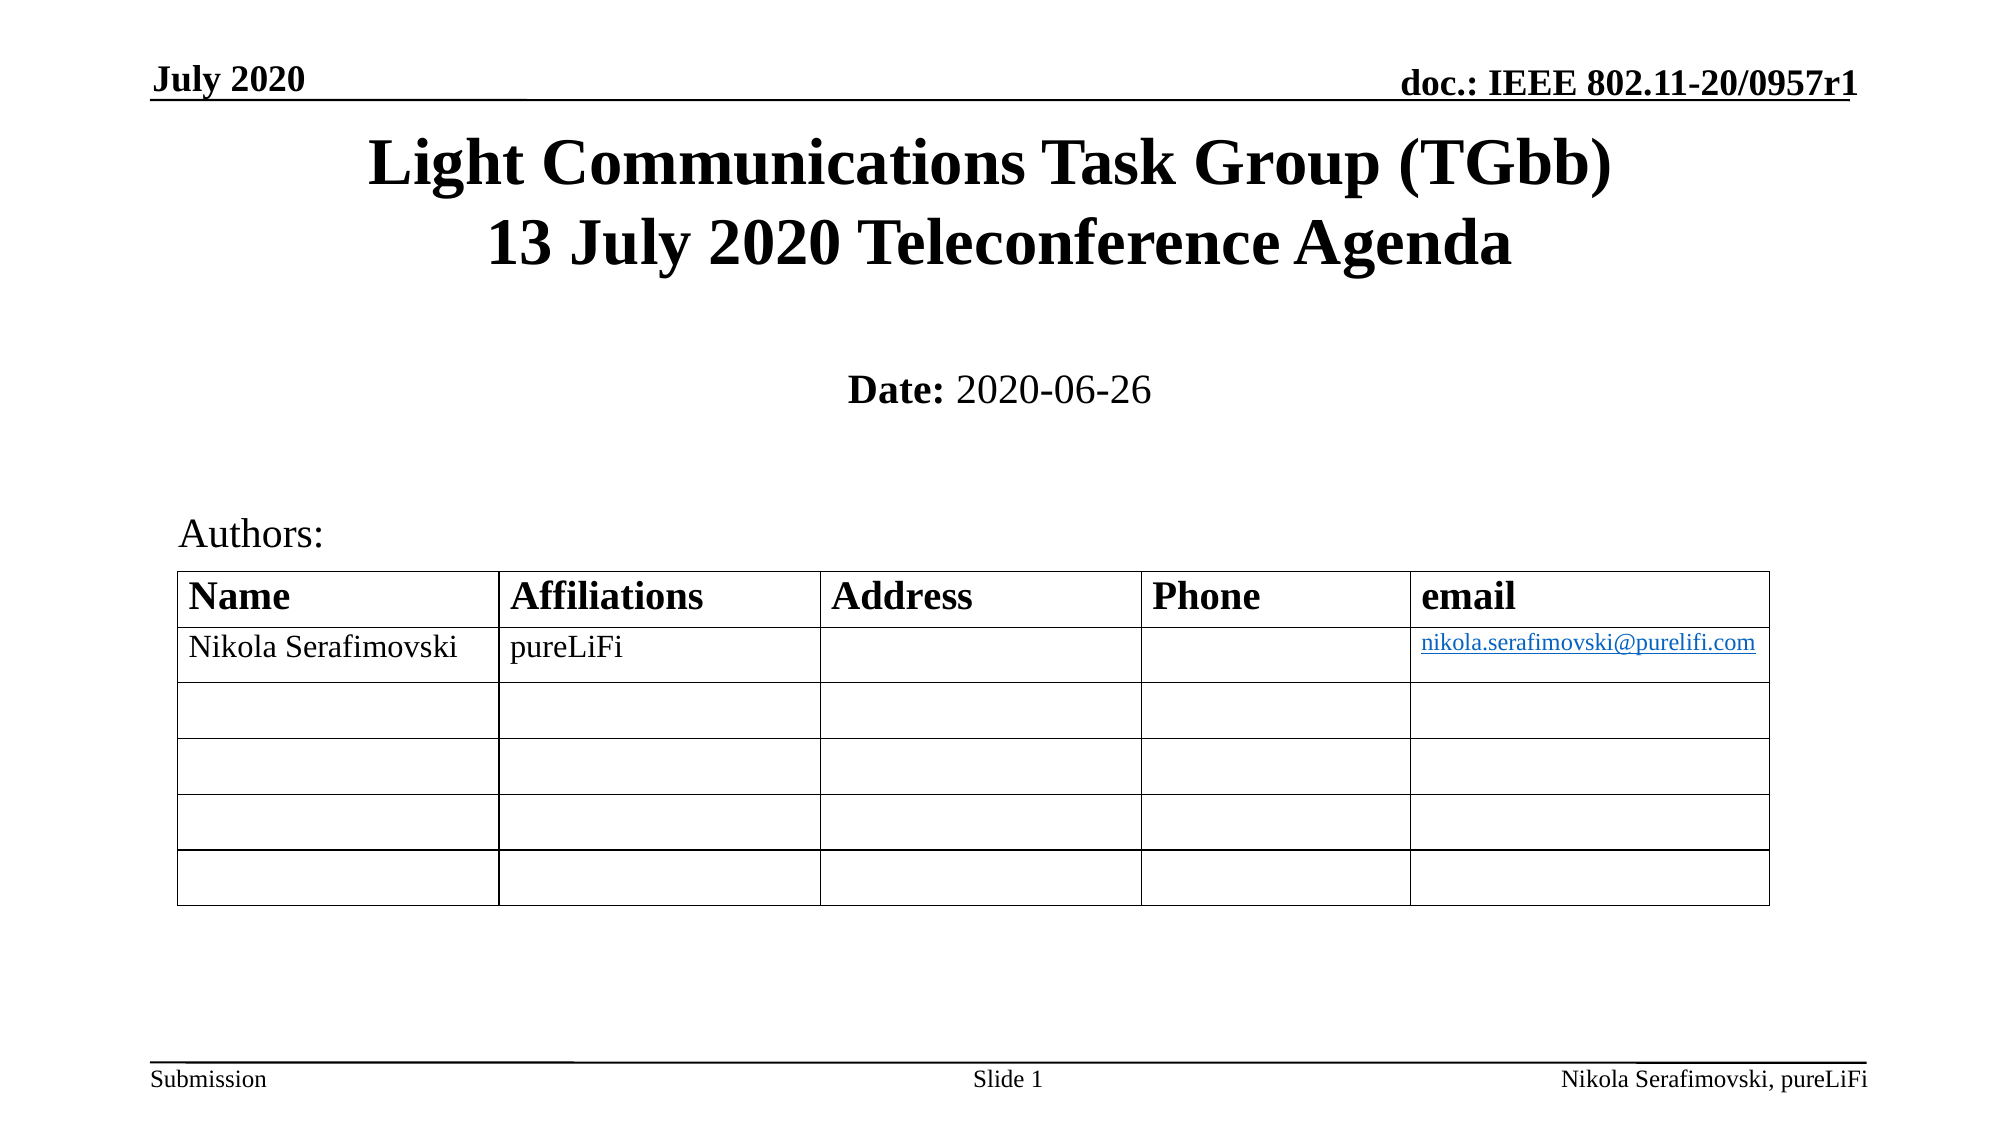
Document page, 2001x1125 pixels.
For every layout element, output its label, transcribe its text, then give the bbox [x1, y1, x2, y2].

title Light Communications Task Group (TGbb) 13 July 2020 Teleconference Agenda [149, 76, 1851, 319]
slide_number Slide 1 [950, 1061, 1067, 1123]
text_box Authors: [162, 498, 401, 561]
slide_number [152, 54, 563, 100]
footer Nikola Serafimovski, pureLiFi [1171, 1061, 1869, 1093]
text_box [162, 570, 1830, 977]
subtitle Date: 2020-06-26 [299, 354, 1701, 433]
